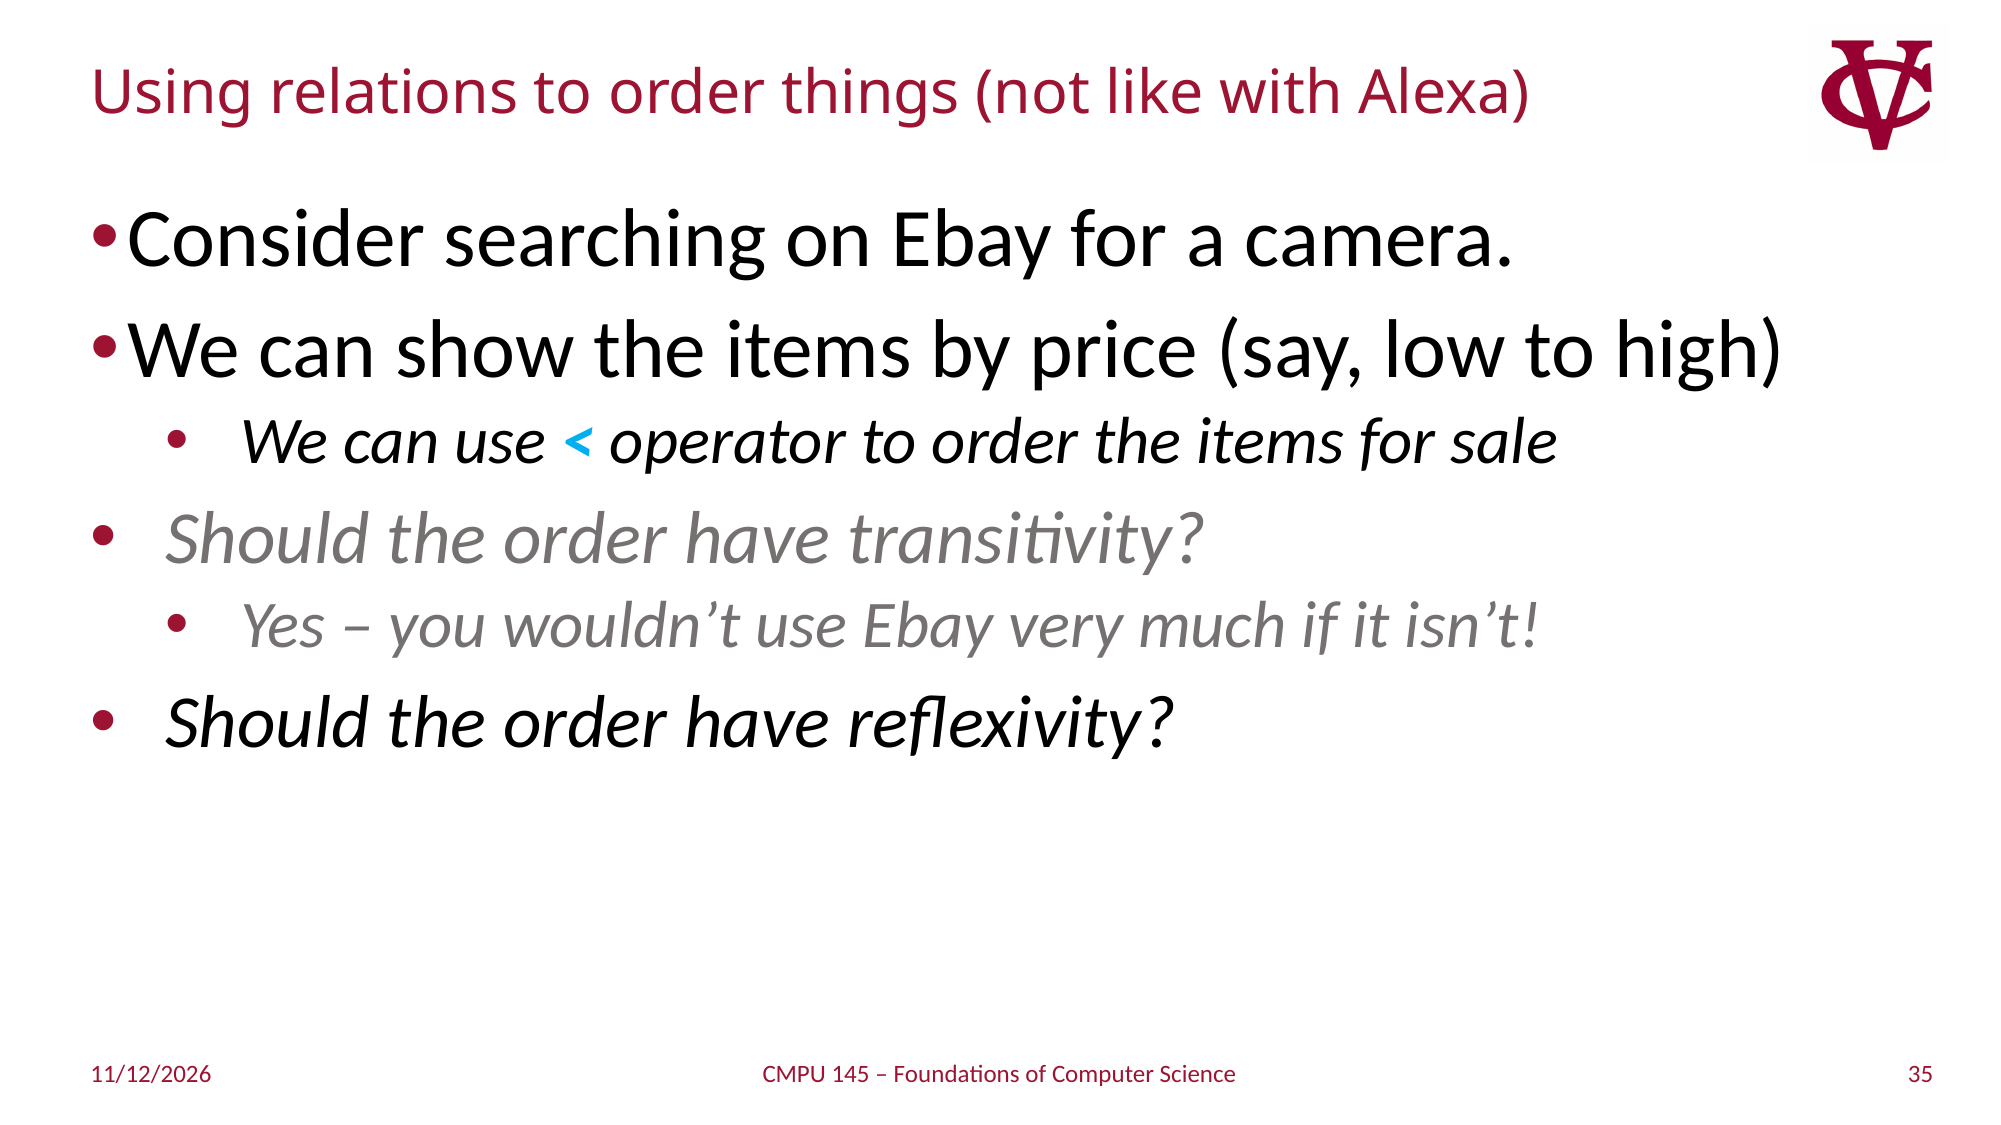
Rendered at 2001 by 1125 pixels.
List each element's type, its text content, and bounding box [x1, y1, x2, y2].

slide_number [75, 1042, 640, 1103]
slide_number 35 [1384, 1042, 1949, 1103]
footer CMPU 145 – Foundations of Computer Science [662, 1042, 1338, 1103]
title Using relations to order things (not like with Alexa) [75, 37, 1793, 151]
list Consider searching on Ebay for a camera. We can show the items by price (say, low to high) We can use < operator to order the items for sale Should the order have transitivity? Yes – you wouldn’t use Ebay very much if it isn’t! Should the order have reflexivity? [75, 187, 1925, 1043]
picture [1809, 24, 1949, 164]
